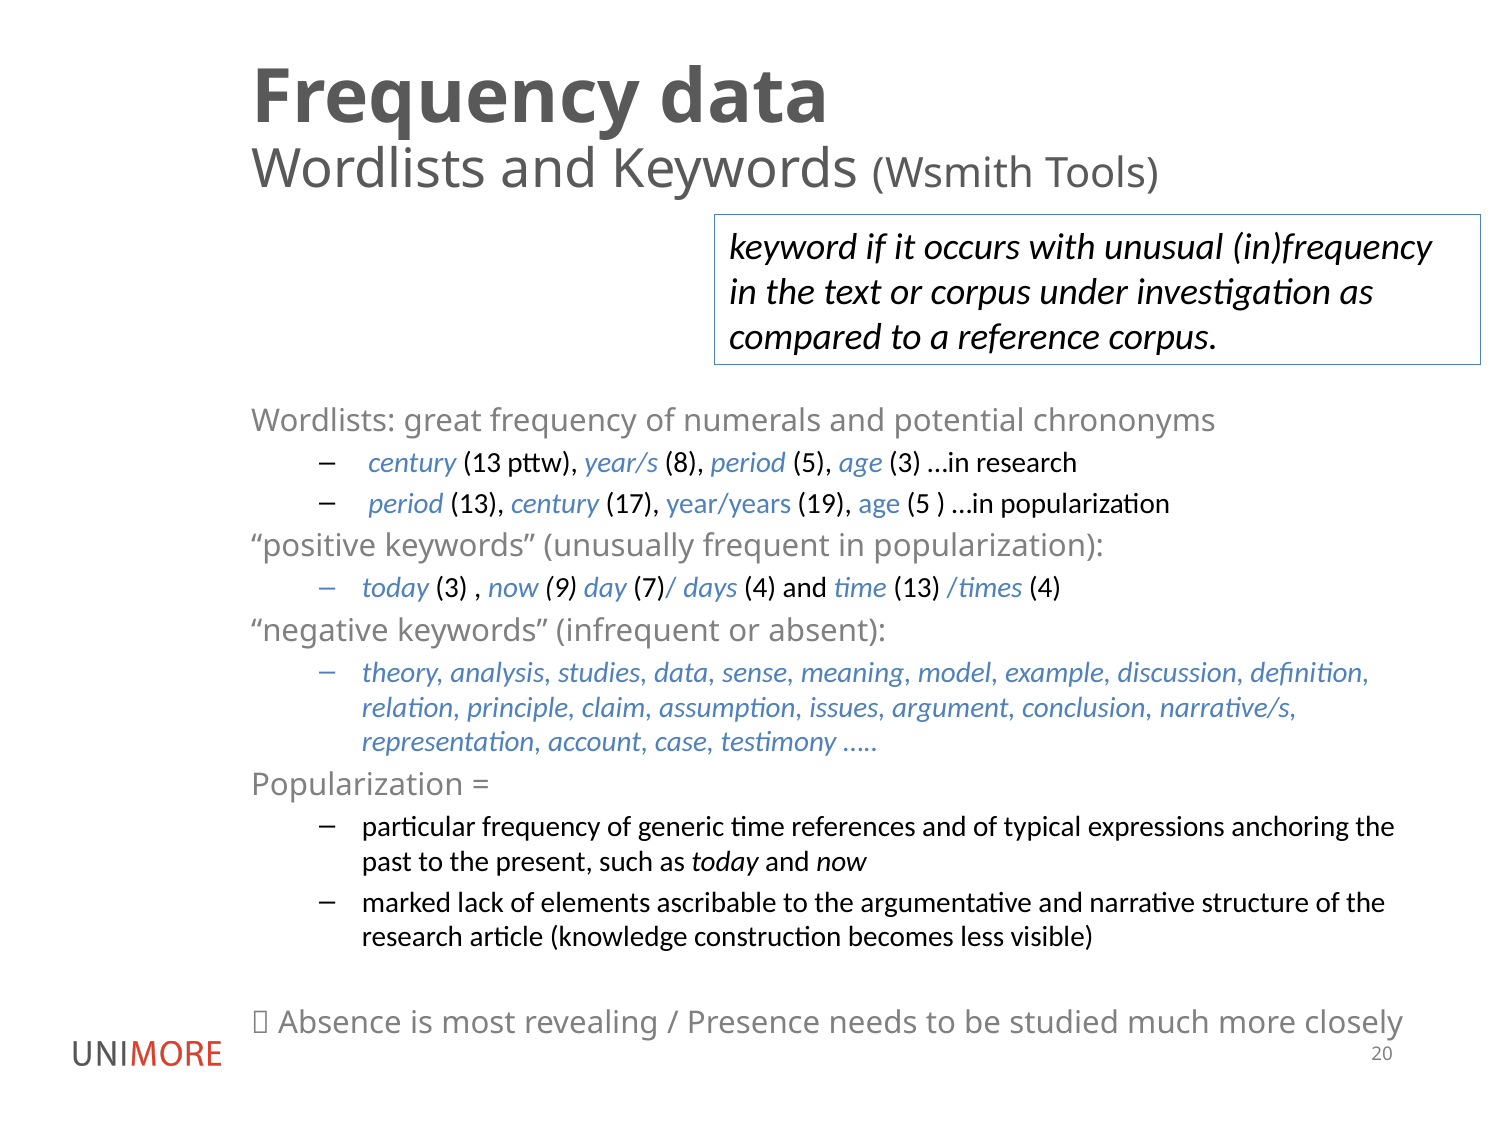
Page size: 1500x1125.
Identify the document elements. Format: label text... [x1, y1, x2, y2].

text_box keyword if it occurs with unusual (in)frequency in the text or corpus under investigation as compared to a reference corpus. [714, 214, 1481, 365]
title Frequency data [236, 50, 1413, 135]
list Wordlists: great frequency of numerals and potential chrononyms century (13 pttw), year/s (8), period (5), age (3) …in research period (13), century (17), year/years (19), age (5 ) …in popularization “positive keywords” (unusually frequent in popularization): today (3) , now (9) day (7)/ days (4) and time (13) /times (4) “negative keywords” (infrequent or absent): theory, analysis, studies, data, sense, meaning, model, example, discussion, definition, relation, principle, claim, assumption, issues, argument, conclusion, narrative/s, representation, account, case, testimony ….. Popularization = particular frequency of generic time references and of typical expressions anchoring the past to the present, such as today and now marked lack of elements ascribable to the argumentative and narrative structure of the research article (knowledge construction becomes less visible)  Absence is most revealing / Presence needs to be studied much more closely [236, 392, 1446, 1071]
picture [70, 1039, 224, 1069]
slide_number 20 [1356, 1034, 1425, 1095]
list Wordlists and Keywords (Wsmith Tools) [236, 139, 1413, 193]
